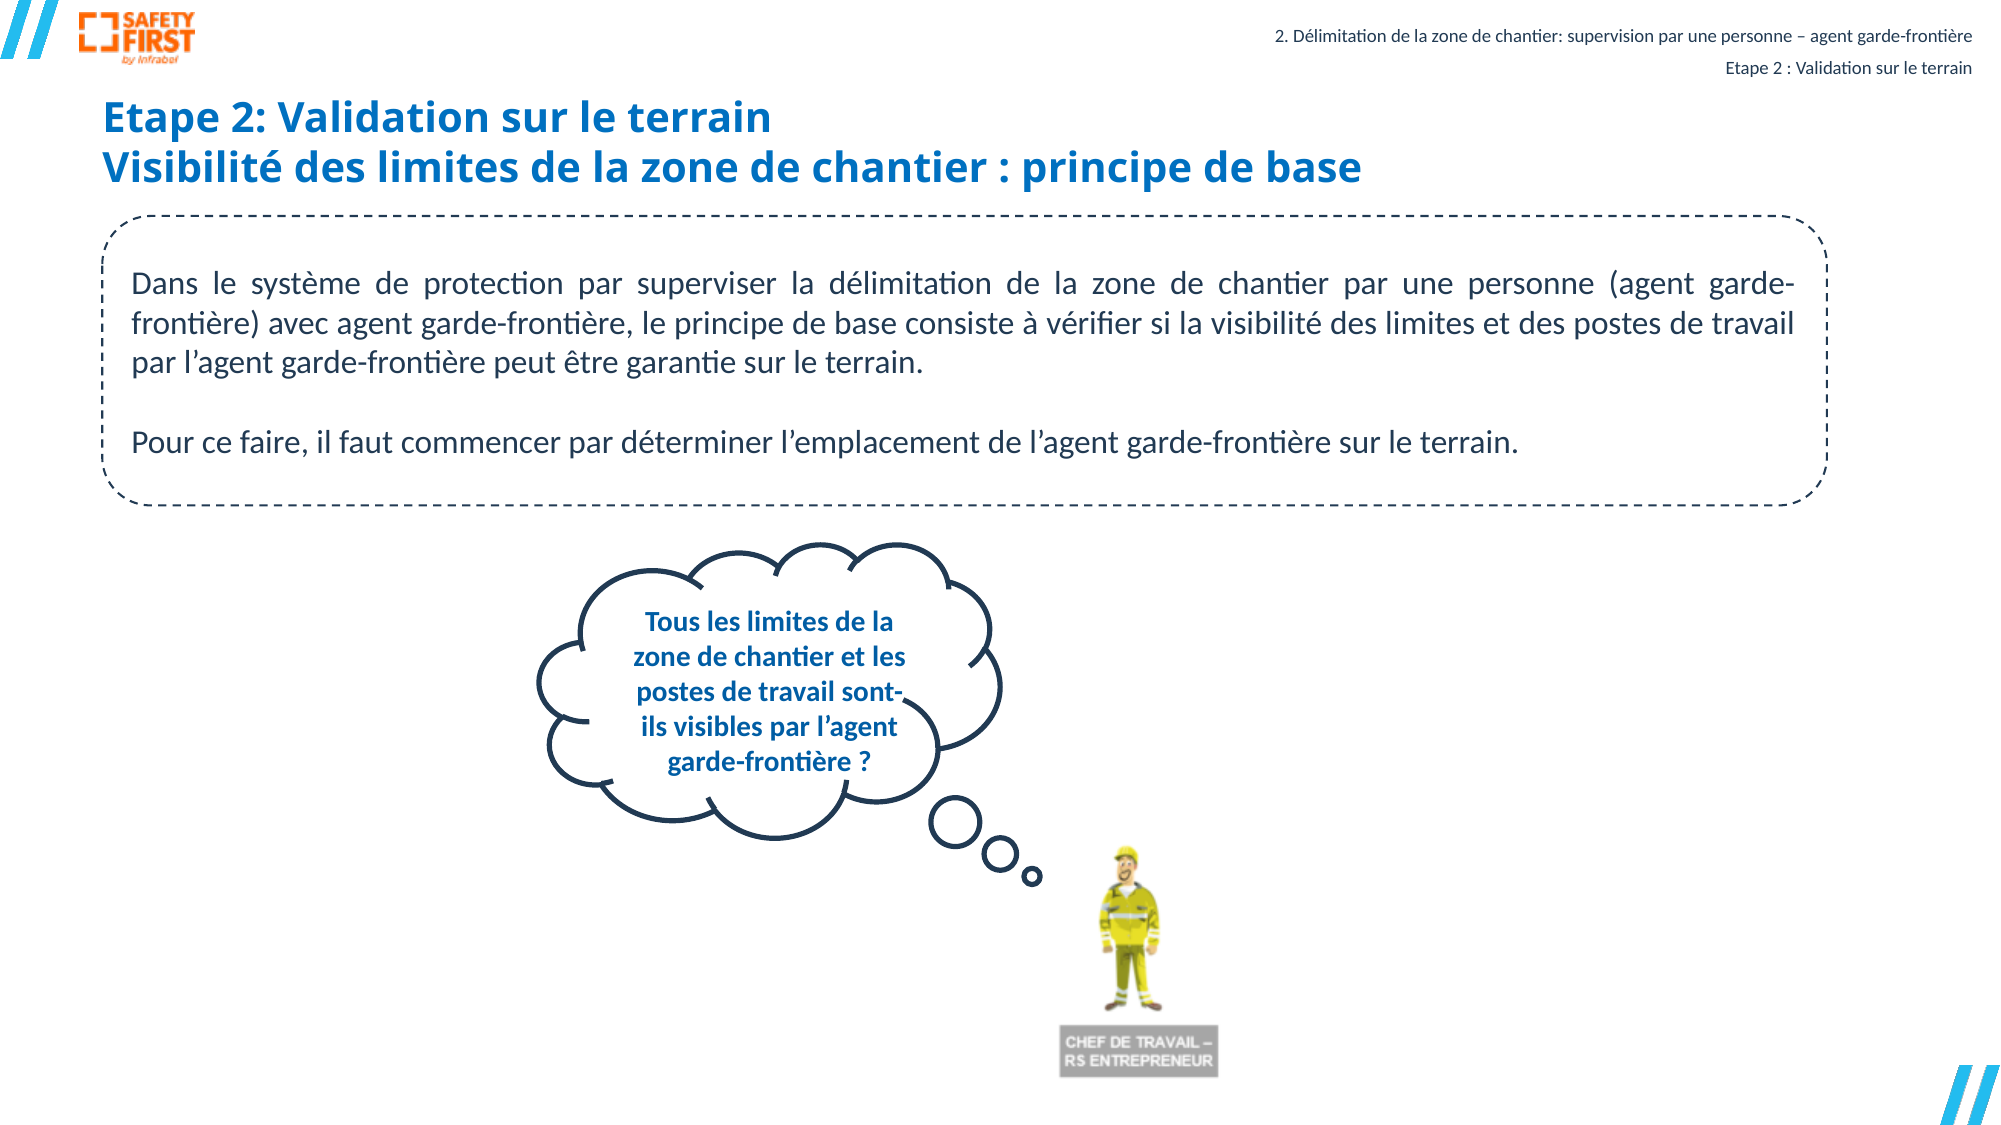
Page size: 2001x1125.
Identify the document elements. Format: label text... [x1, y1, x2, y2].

picture [0, 0, 59, 59]
text_box Zijn alle detectiepunten zichtbaar voor de kijkuit? [538, 544, 1001, 839]
text_box Zijn alle detectiepunten zichtbaar voor de kijkuit? [930, 797, 980, 847]
text_box Dans le système de protection par superviser la délimitation de la zone de chantier par une personne (agent garde-frontière) avec agent garde-frontière, le principe de base consiste à vérifier si la visibilité des limites et des postes de travail par l’agent garde-frontière peut être garantie sur le terrain. Pour ce faire, il faut commencer par déterminer l’emplacement de l’agent garde-frontière sur le terrain. [102, 215, 1827, 506]
text_box 2. Délimitation de la zone de chantier: supervision par une personne – agent garde-frontière Etape 2 : Validation sur le terrain [1236, 19, 1987, 79]
text_box Etape 2: Validation sur le terrain Visibilité des limites de la zone de chantier : principe de base [102, 90, 1621, 174]
picture [79, 12, 195, 65]
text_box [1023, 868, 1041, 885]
picture [1047, 834, 1237, 1091]
text_box Tous les limites de la zone de chantier et les postes de travail sont-ils visibles par l’agent garde-frontière ? [610, 595, 930, 785]
picture [1940, 1065, 2000, 1125]
text_box Zijn alle detectiepunten zichtbaar voor de kijkuit? [984, 837, 1017, 871]
